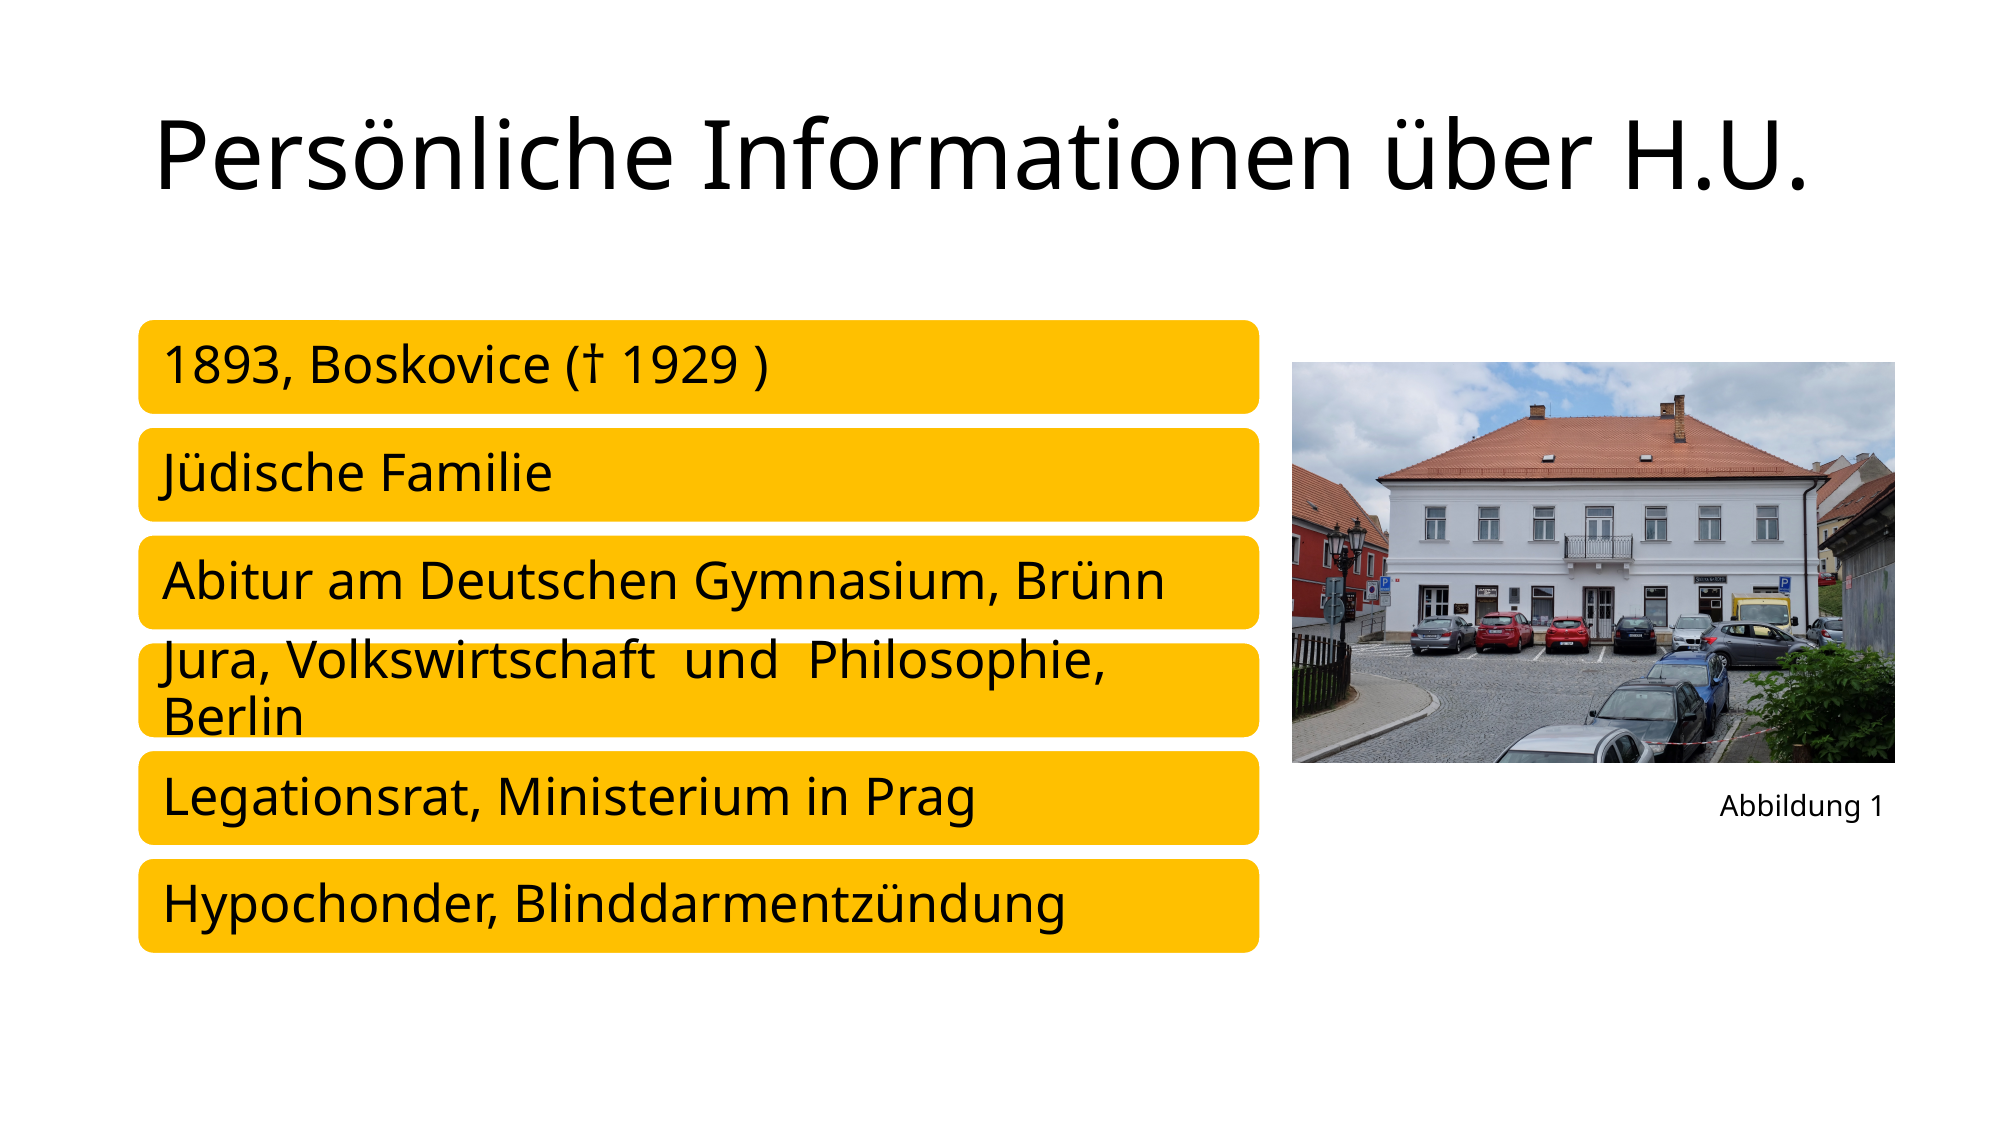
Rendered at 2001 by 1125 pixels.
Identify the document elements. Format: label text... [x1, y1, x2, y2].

text_box Abbildung 1 [1705, 780, 1921, 831]
title Persönliche Informationen über H.U. [137, 49, 1863, 268]
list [137, 233, 1261, 1039]
picture [1292, 361, 1895, 763]
